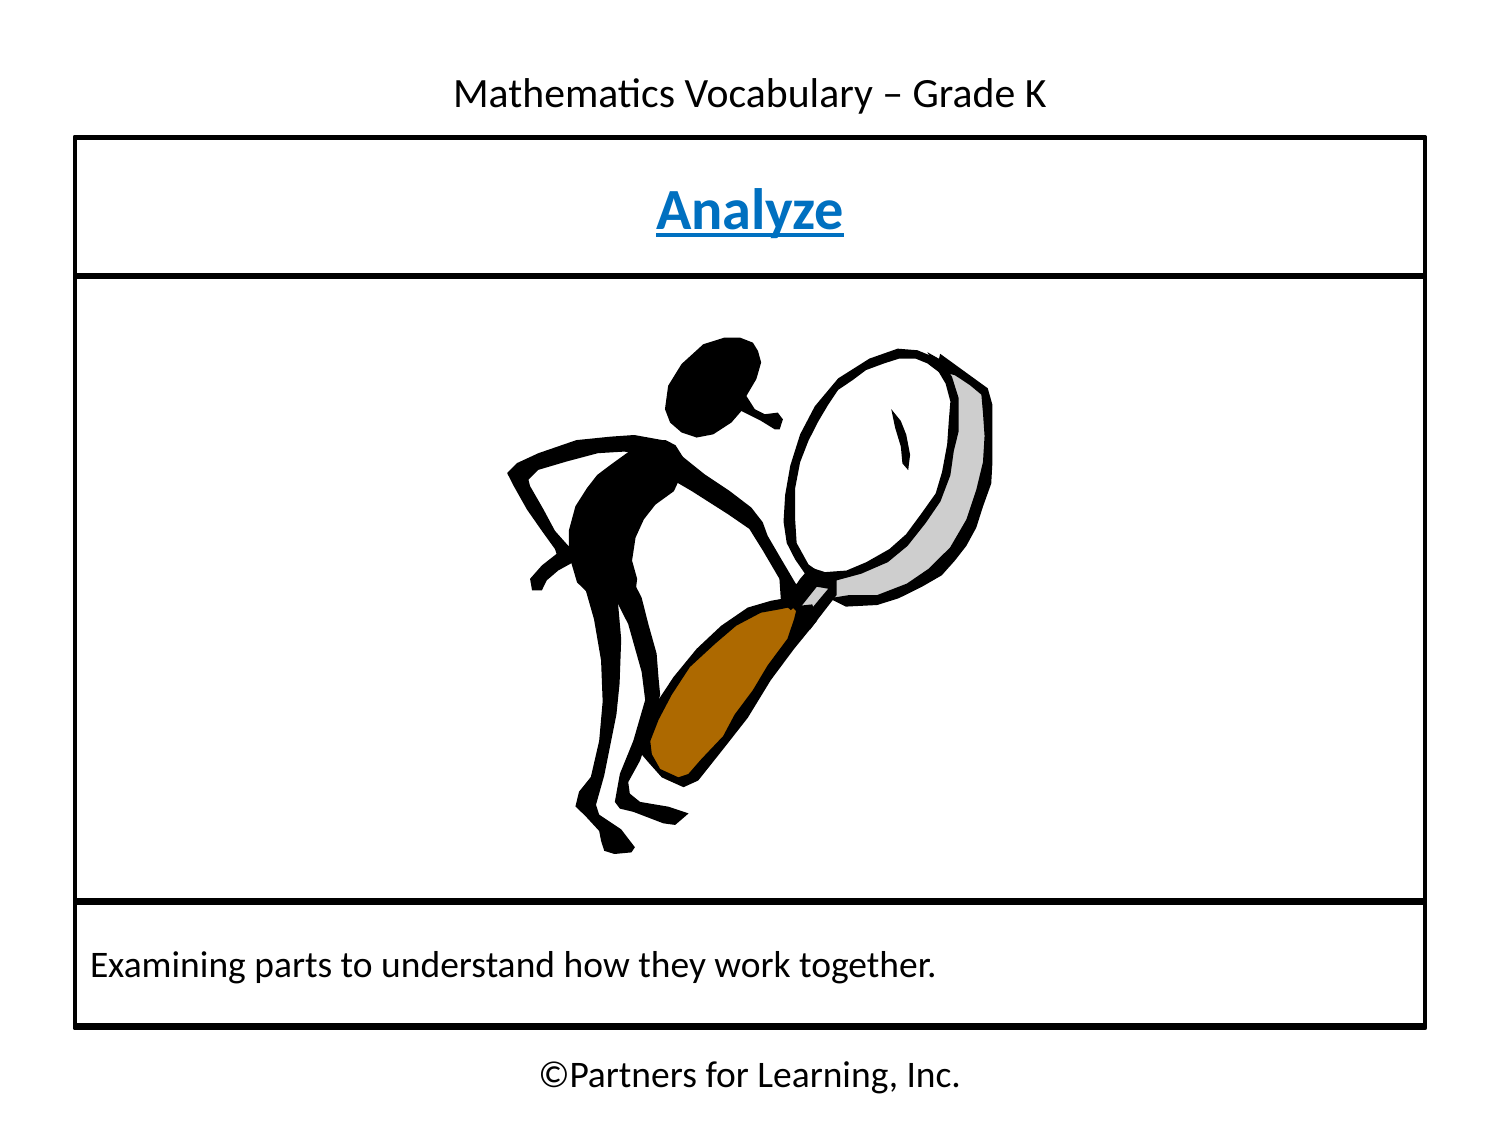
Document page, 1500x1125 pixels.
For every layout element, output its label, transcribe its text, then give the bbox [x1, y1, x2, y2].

picture [507, 337, 993, 854]
list Examining parts to understand how they work together. [75, 900, 1425, 1025]
list Analyze [75, 137, 1425, 275]
footer ©Partners for Learning, Inc. [512, 1042, 988, 1103]
